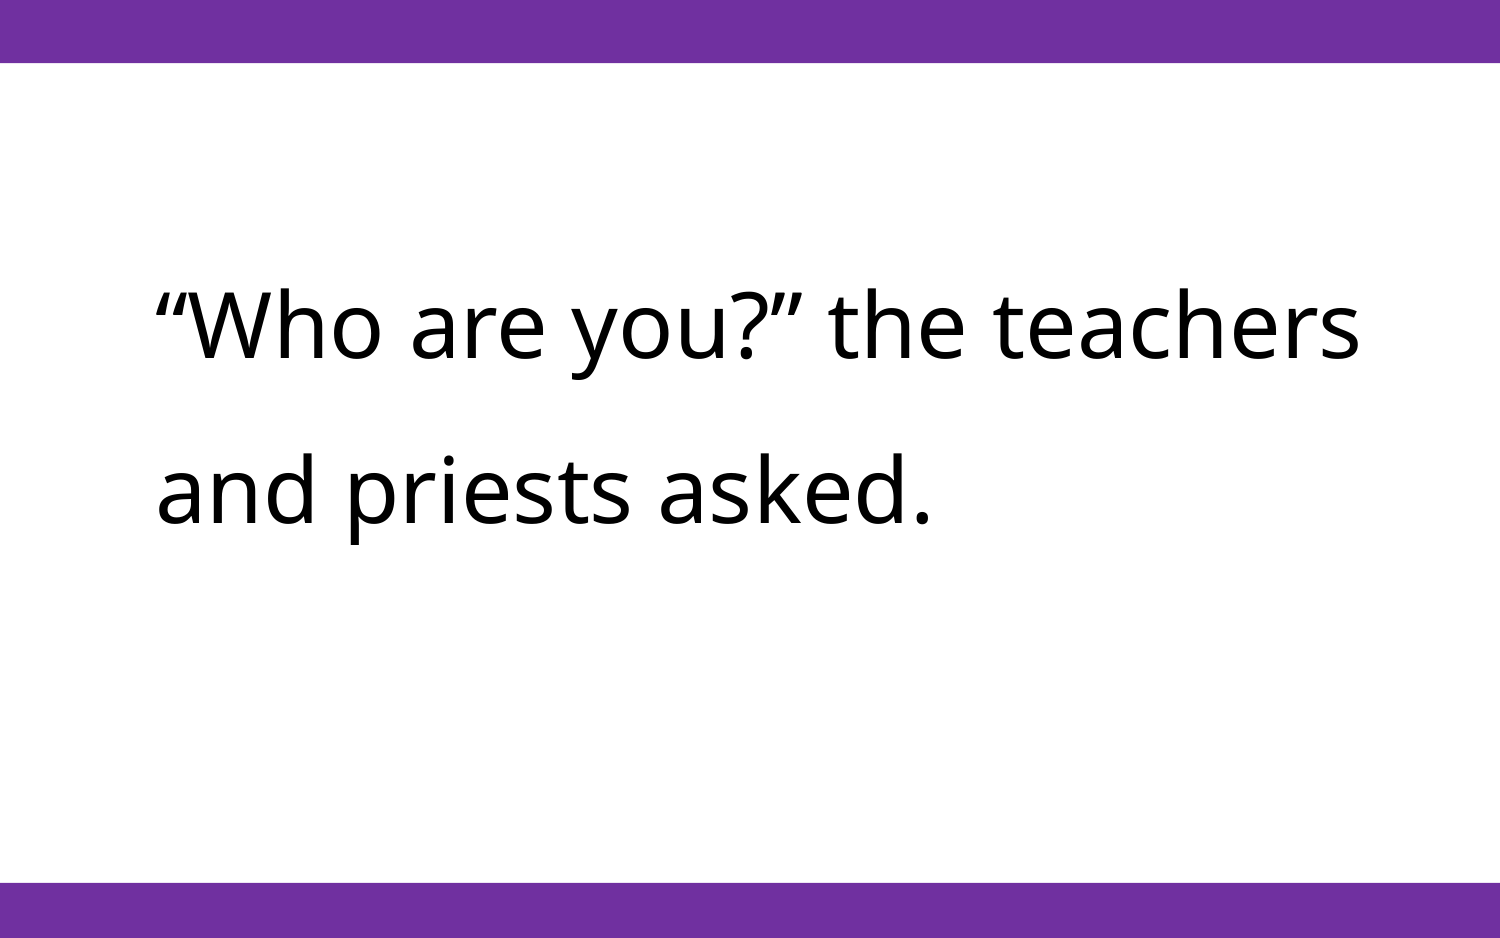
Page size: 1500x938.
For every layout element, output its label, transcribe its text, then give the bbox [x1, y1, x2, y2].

list “Who are you?” the teachers and priests asked. [139, 204, 1416, 566]
text_box [0, 882, 1500, 938]
text_box [0, 0, 1500, 64]
